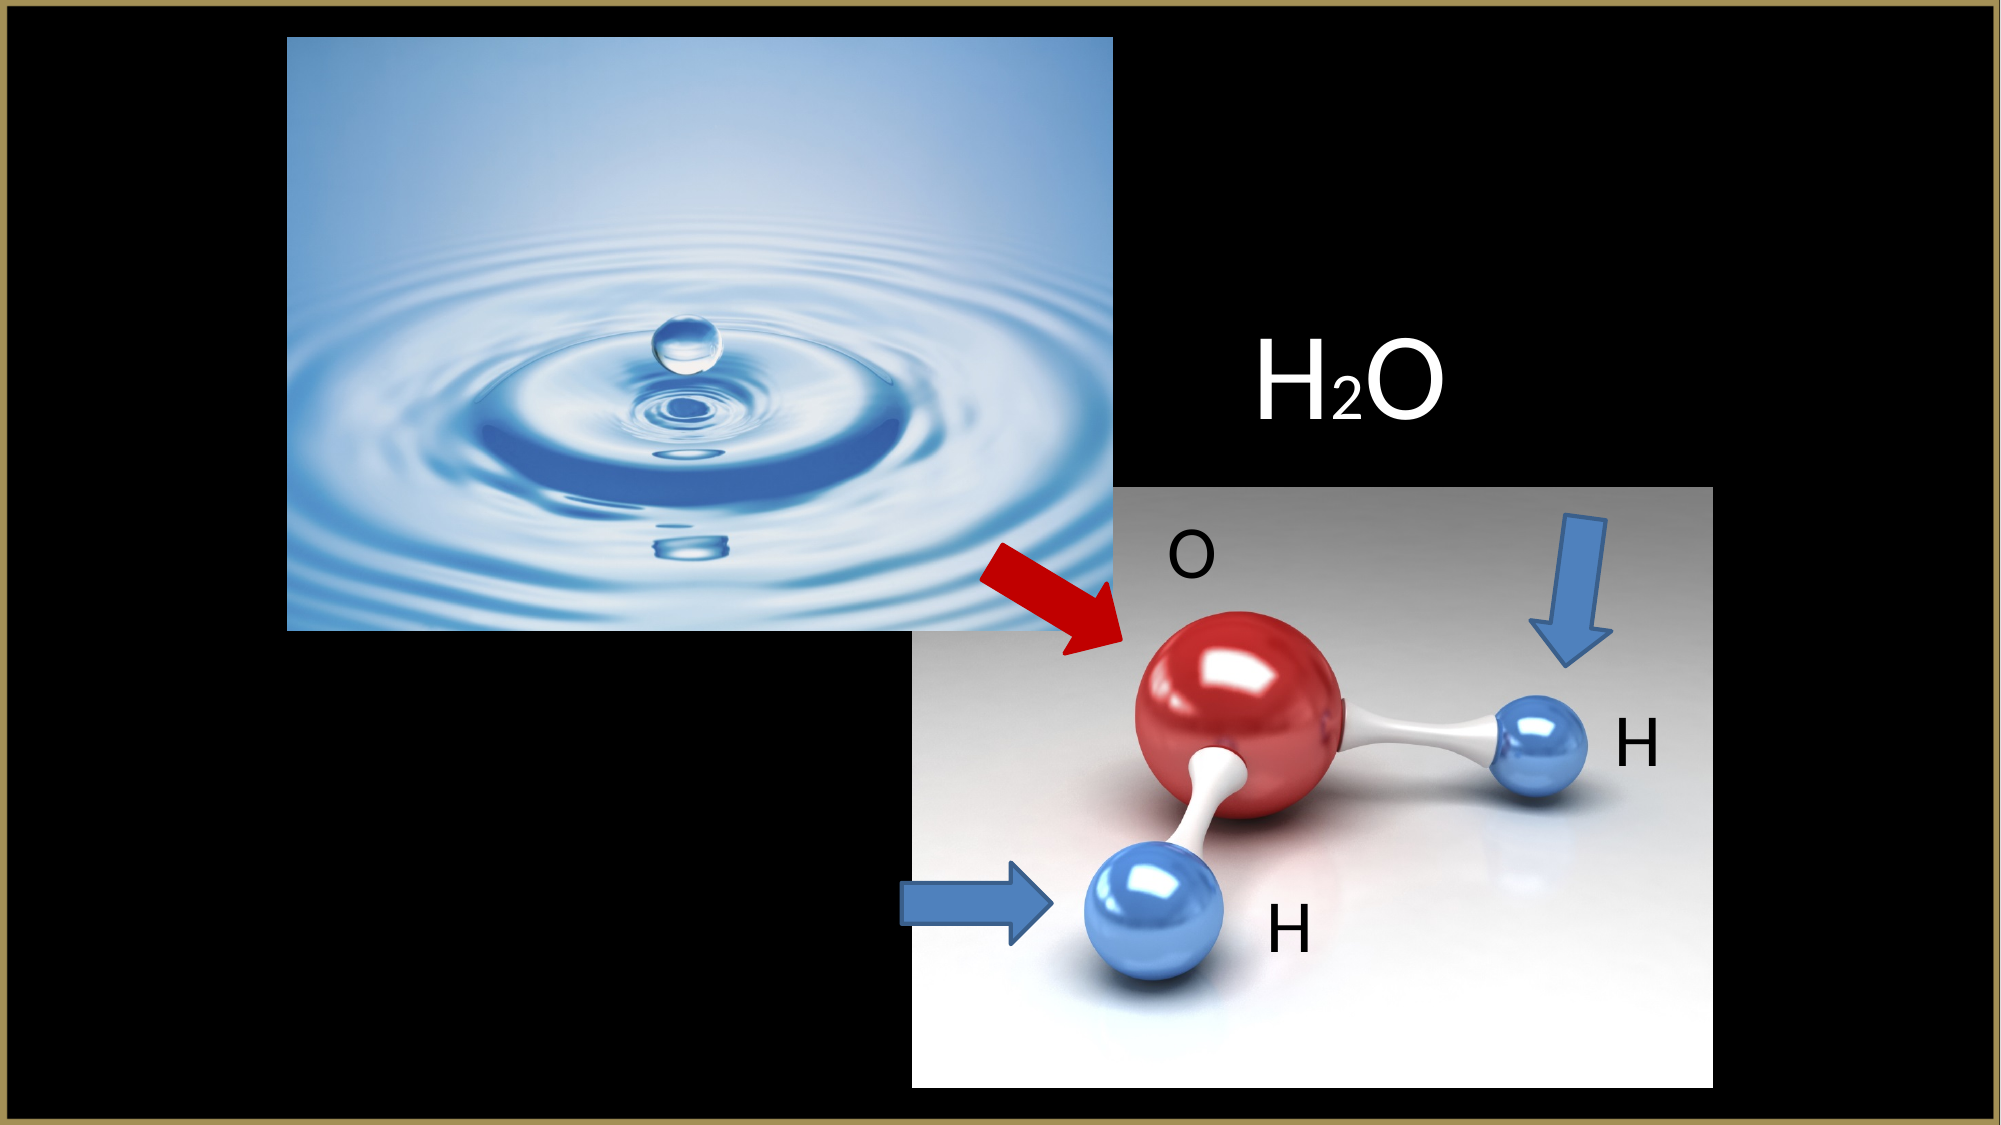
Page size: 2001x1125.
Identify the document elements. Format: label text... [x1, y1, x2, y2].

text_box H2O [1175, 287, 1525, 453]
picture [0, 0, 2001, 1125]
text_box [899, 880, 907, 926]
